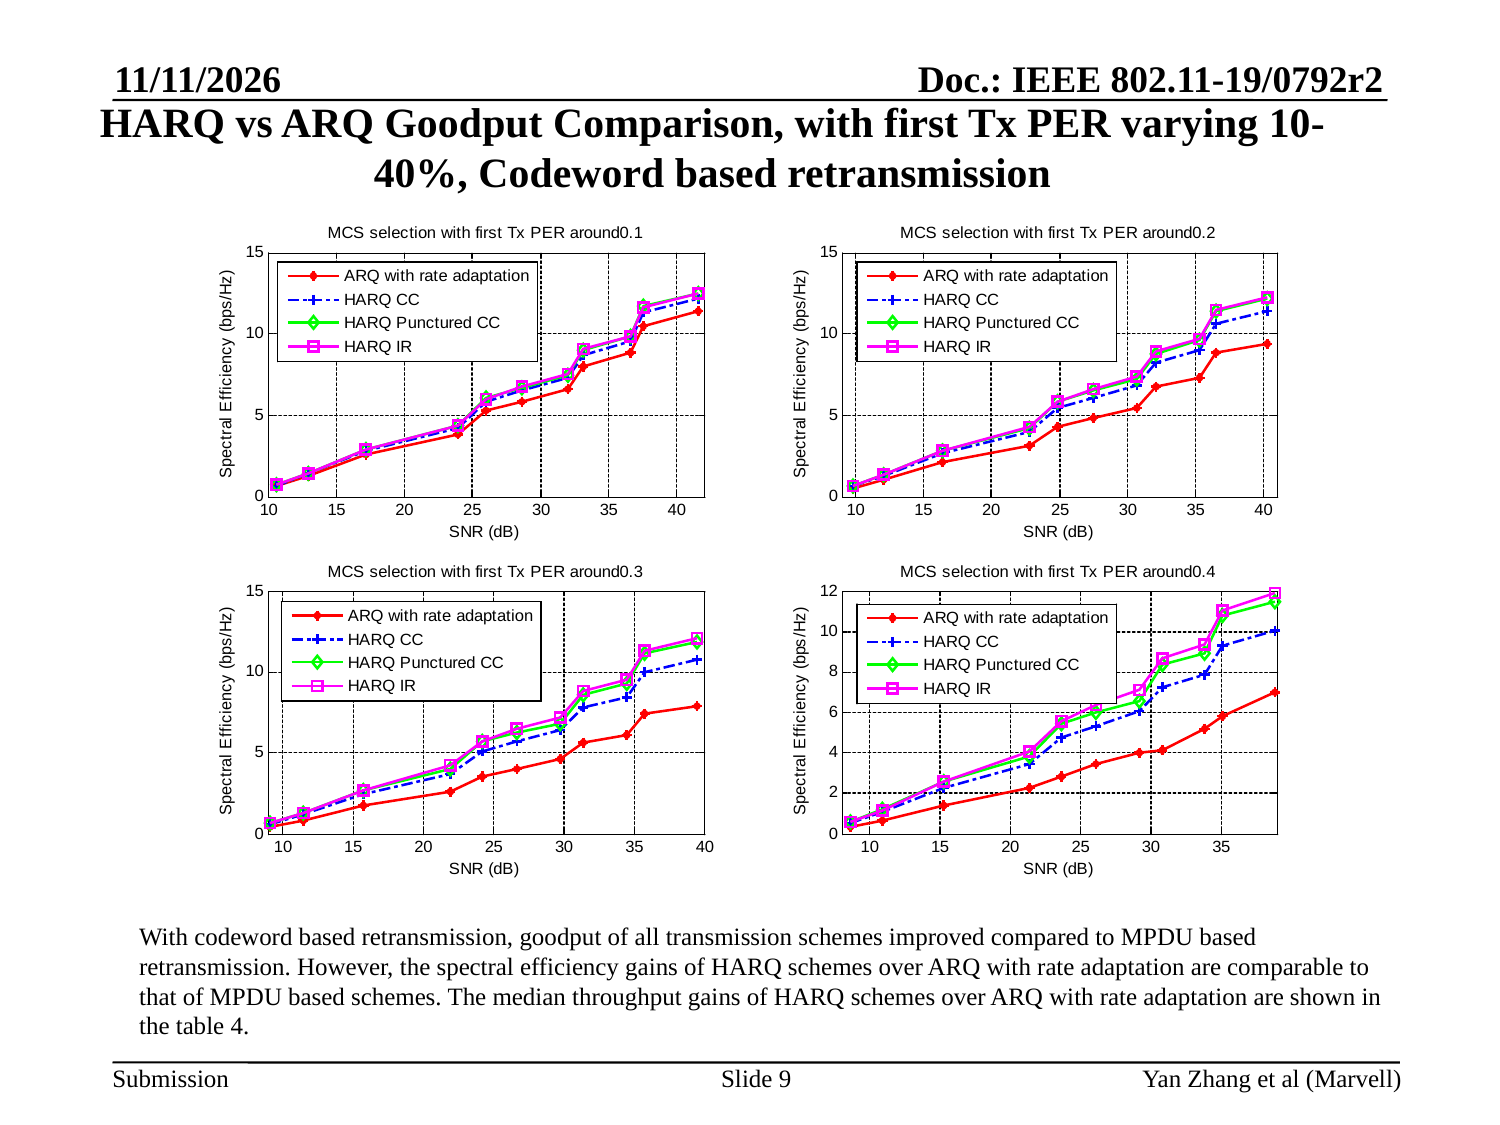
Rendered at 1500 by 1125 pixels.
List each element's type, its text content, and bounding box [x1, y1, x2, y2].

picture [99, 200, 1402, 913]
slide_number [114, 54, 368, 101]
title HARQ vs ARQ Goodput Comparison, with first Tx PER varying 10-40%, Codeword based retransmission [37, 103, 1388, 188]
list With codeword based retransmission, goodput of all transmission schemes improved compared to MPDU based retransmission. However, the spectral efficiency gains of HARQ schemes over ARQ with rate adaptation are comparable to that of MPDU based schemes. The median throughput gains of HARQ schemes over ARQ with rate adaptation are shown in the table 4. [123, 920, 1400, 1125]
